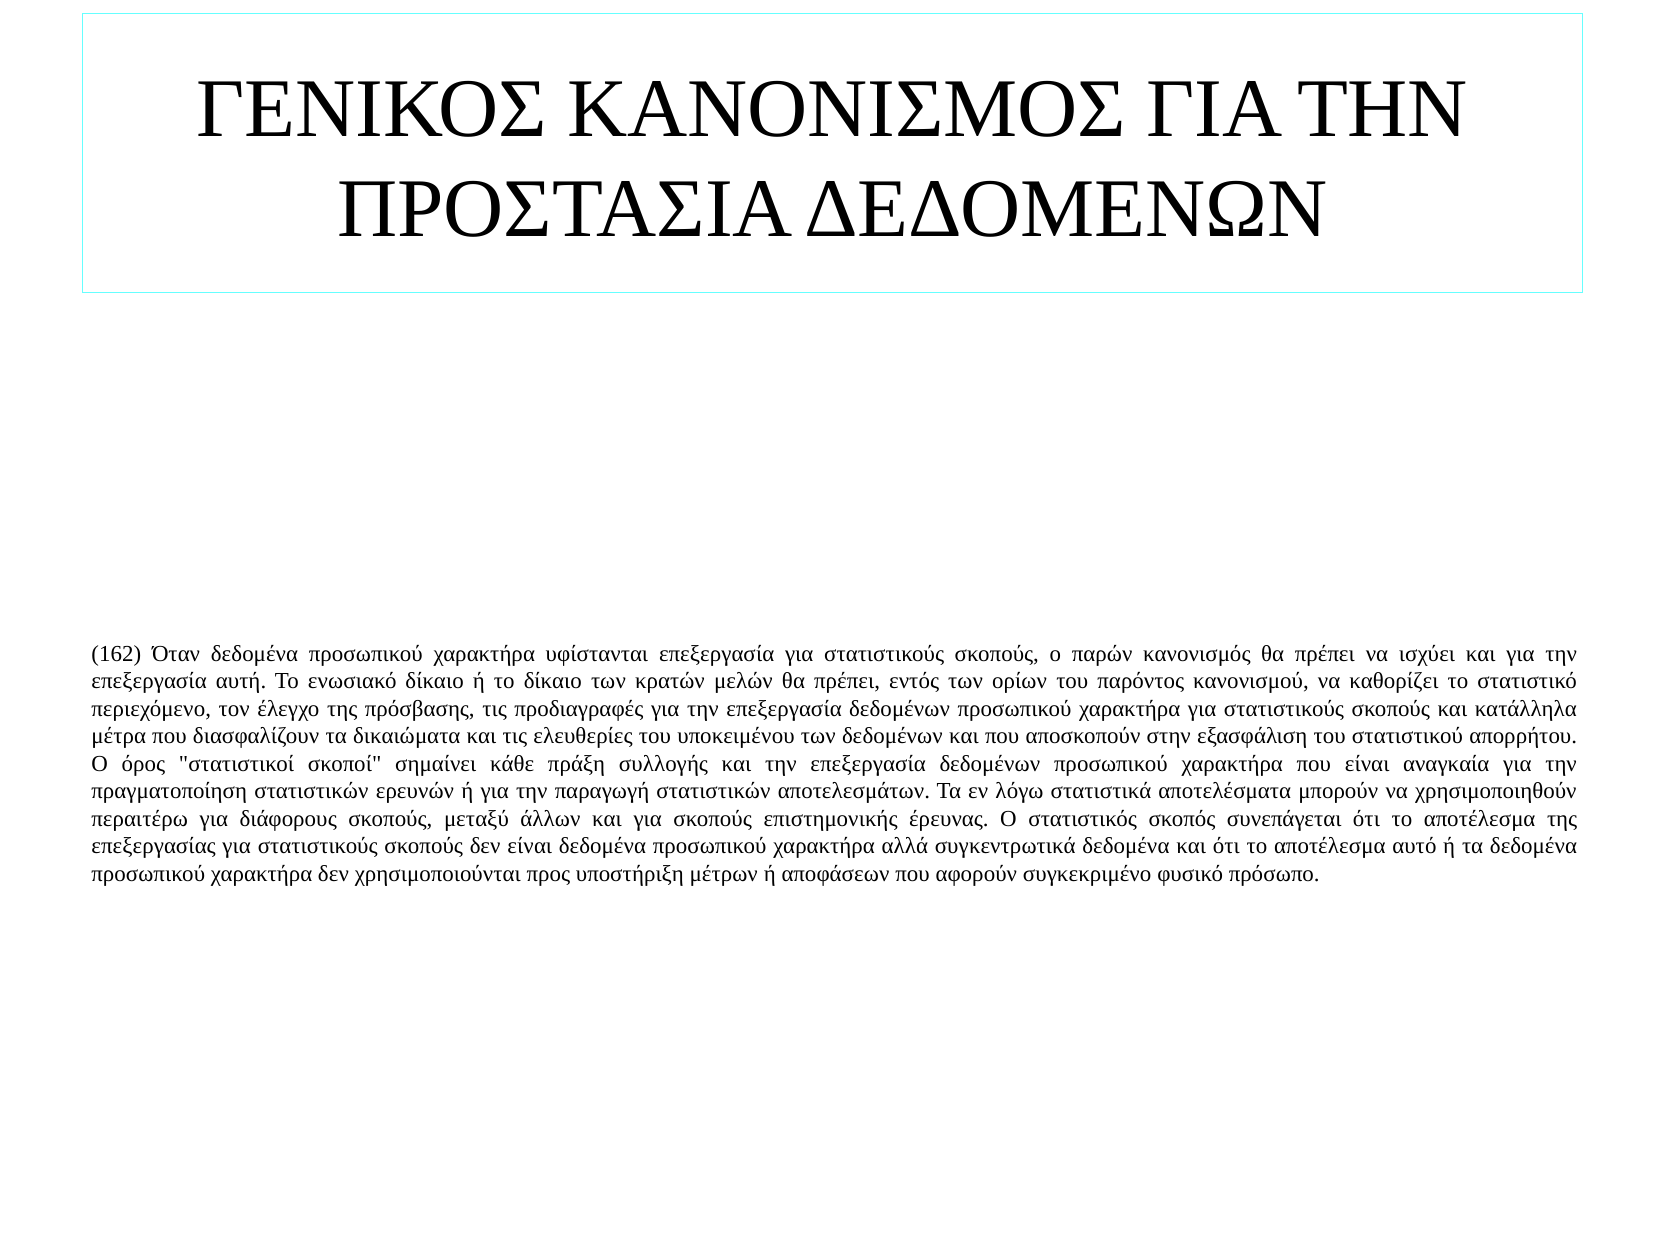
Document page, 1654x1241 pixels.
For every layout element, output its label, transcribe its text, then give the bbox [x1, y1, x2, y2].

title ΓΕΝΙΚΟΣ ΚΑΝΟΝΙΣΜΟΣ ΓΙΑ ΤΗΝ ΠΡΟΣΤΑΣΙΑ ΔΕΔΟΜΕΝΩΝ [82, 13, 1583, 293]
subtitle (162) Όταν δεδομένα προσωπικού χαρακτήρα υφίστανται επεξεργασία για στατιστικούς σκοπούς, ο παρών κανονισμός θα πρέπει να ισχύει και για την επεξεργασία αυτή. Το ενωσιακό δίκαιο ή το δίκαιο των κρατών μελών θα πρέπει, εντός των ορίων του παρόντος κανονισμού, να καθορίζει το στατιστικό περιεχόμενο, τον έλεγχο της πρόσβασης, τις προδιαγραφές για την επεξεργασία δεδομένων προσωπικού χαρακτήρα για στατιστικούς σκοπούς και κατάλληλα μέτρα που διασφαλίζουν τα δικαιώματα και τις ελευθερίες του υποκειμένου των δεδομένων και που αποσκοπούν στην εξασφάλιση του στατιστικού απορρήτου. Ο όρος "στατιστικοί σκοποί" σημαίνει κάθε πράξη συλλογής και την επεξεργασία δεδομένων προσωπικού χαρακτήρα που είναι αναγκαία για την πραγματοποίηση στατιστικών ερευνών ή για την παραγωγή στατιστικών αποτελεσμάτων. Τα εν λόγω στατιστικά αποτελέσματα μπορούν να χρησιμοποιηθούν περαιτέρω για διάφορους σκοπούς, μεταξύ άλλων και για σκοπούς επιστημονικής έρευνας. Ο στατιστικός σκοπός συνεπάγεται ότι το αποτέλεσμα της επεξεργασίας για στατιστικούς σκοπούς δεν είναι δεδομένα προσωπικού χαρακτήρα αλλά συγκεντρωτικά δεδομένα και ότι το αποτέλεσμα αυτό ή τα δεδομένα προσωπικού χαρακτήρα δεν χρησιμοποιούνται προς υποστήριξη μέτρων ή αποφάσεων που αφορούν συγκεκριμένο φυσικό πρόσωπο. [91, 301, 1580, 1223]
